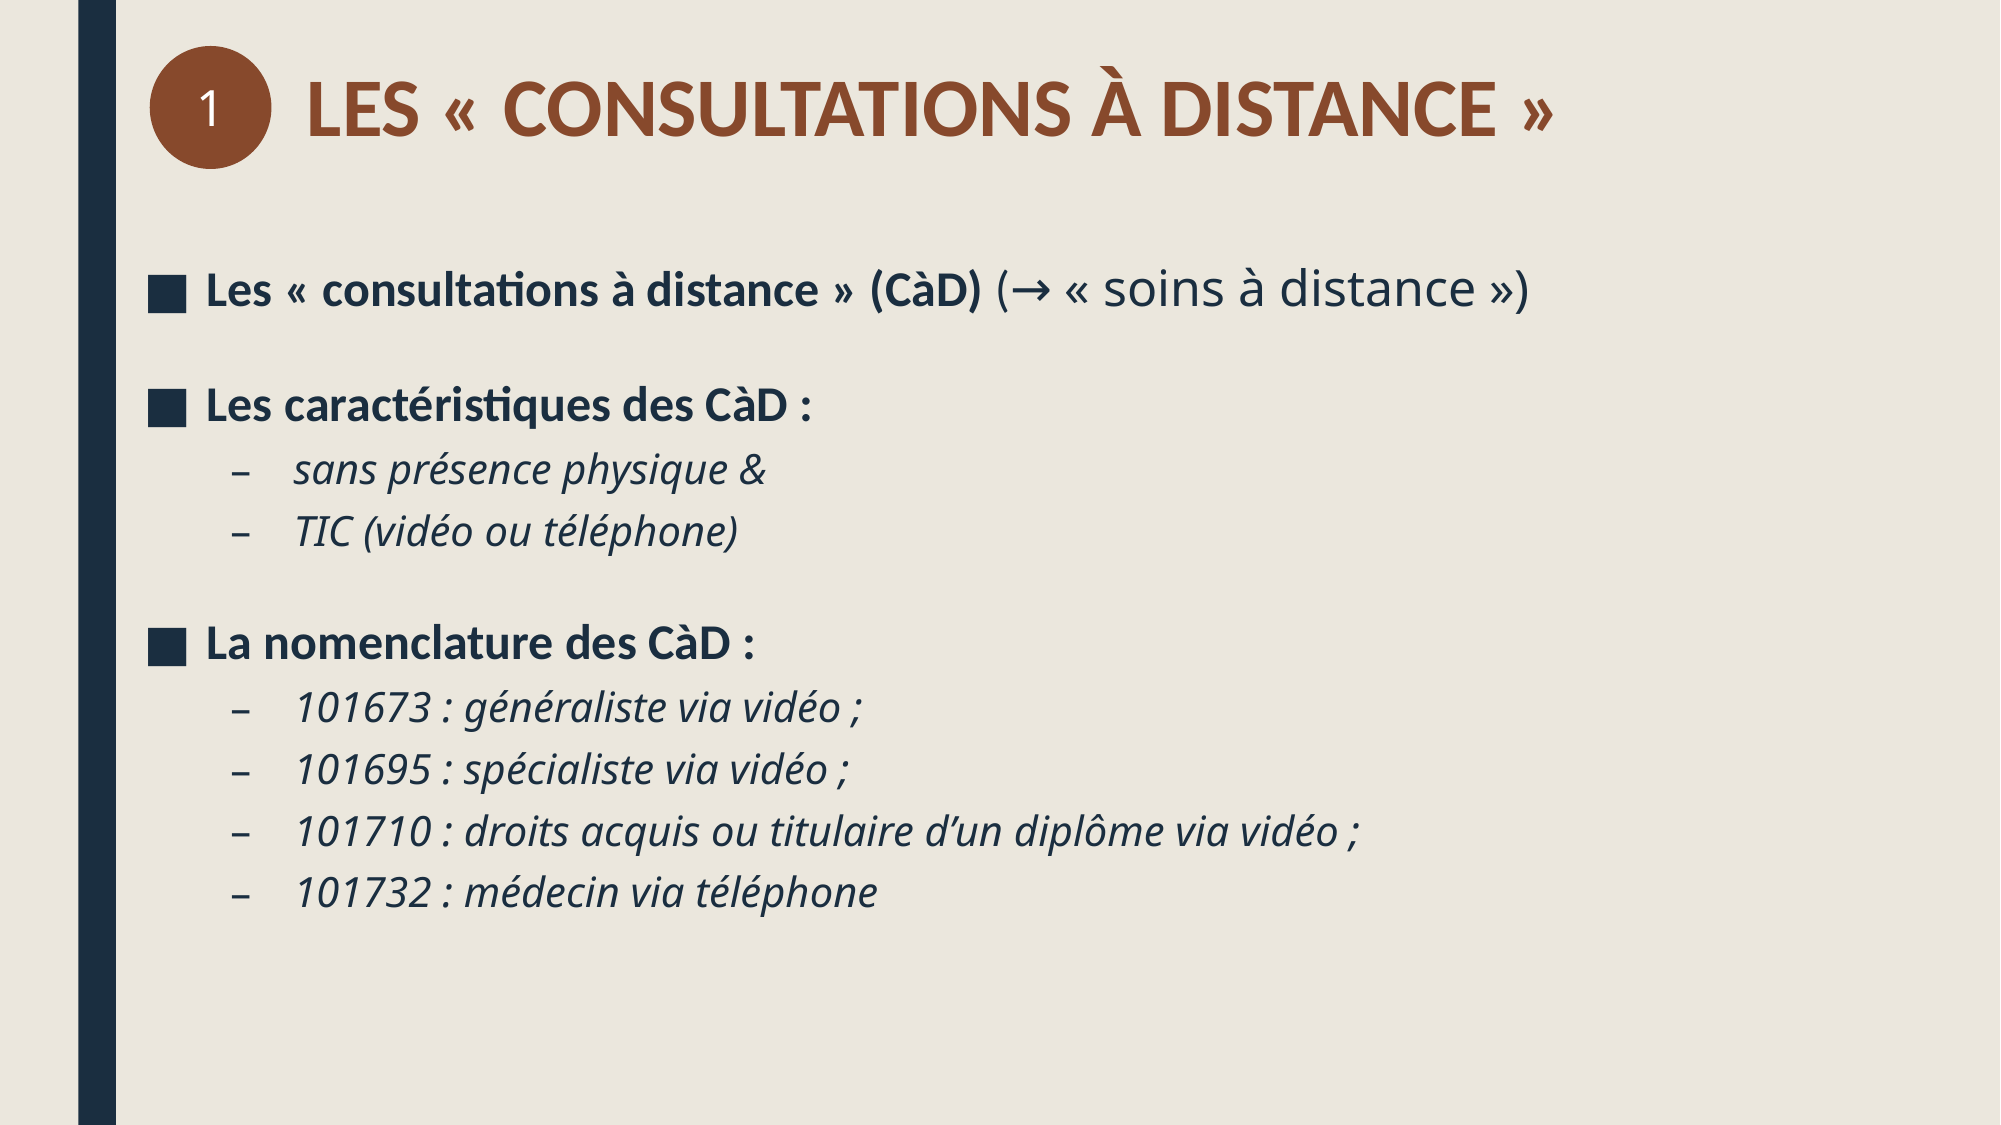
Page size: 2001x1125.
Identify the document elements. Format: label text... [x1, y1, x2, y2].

text_box Les « consultations à distance » (CàD) (→ « soins à distance ») Les caractéristiques des CàD : sans présence physique & TIC (vidéo ou téléphone) La nomenclature des CàD : 101673 : généraliste via vidéo ; 101695 : spécialiste via vidéo ; 101710 : droits acquis ou titulaire d’un diplôme via vidéo ; 101732 : médecin via téléphone [128, 253, 1981, 1125]
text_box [152, 48, 269, 167]
text_box Les « consultations à distance » [291, 58, 1997, 303]
